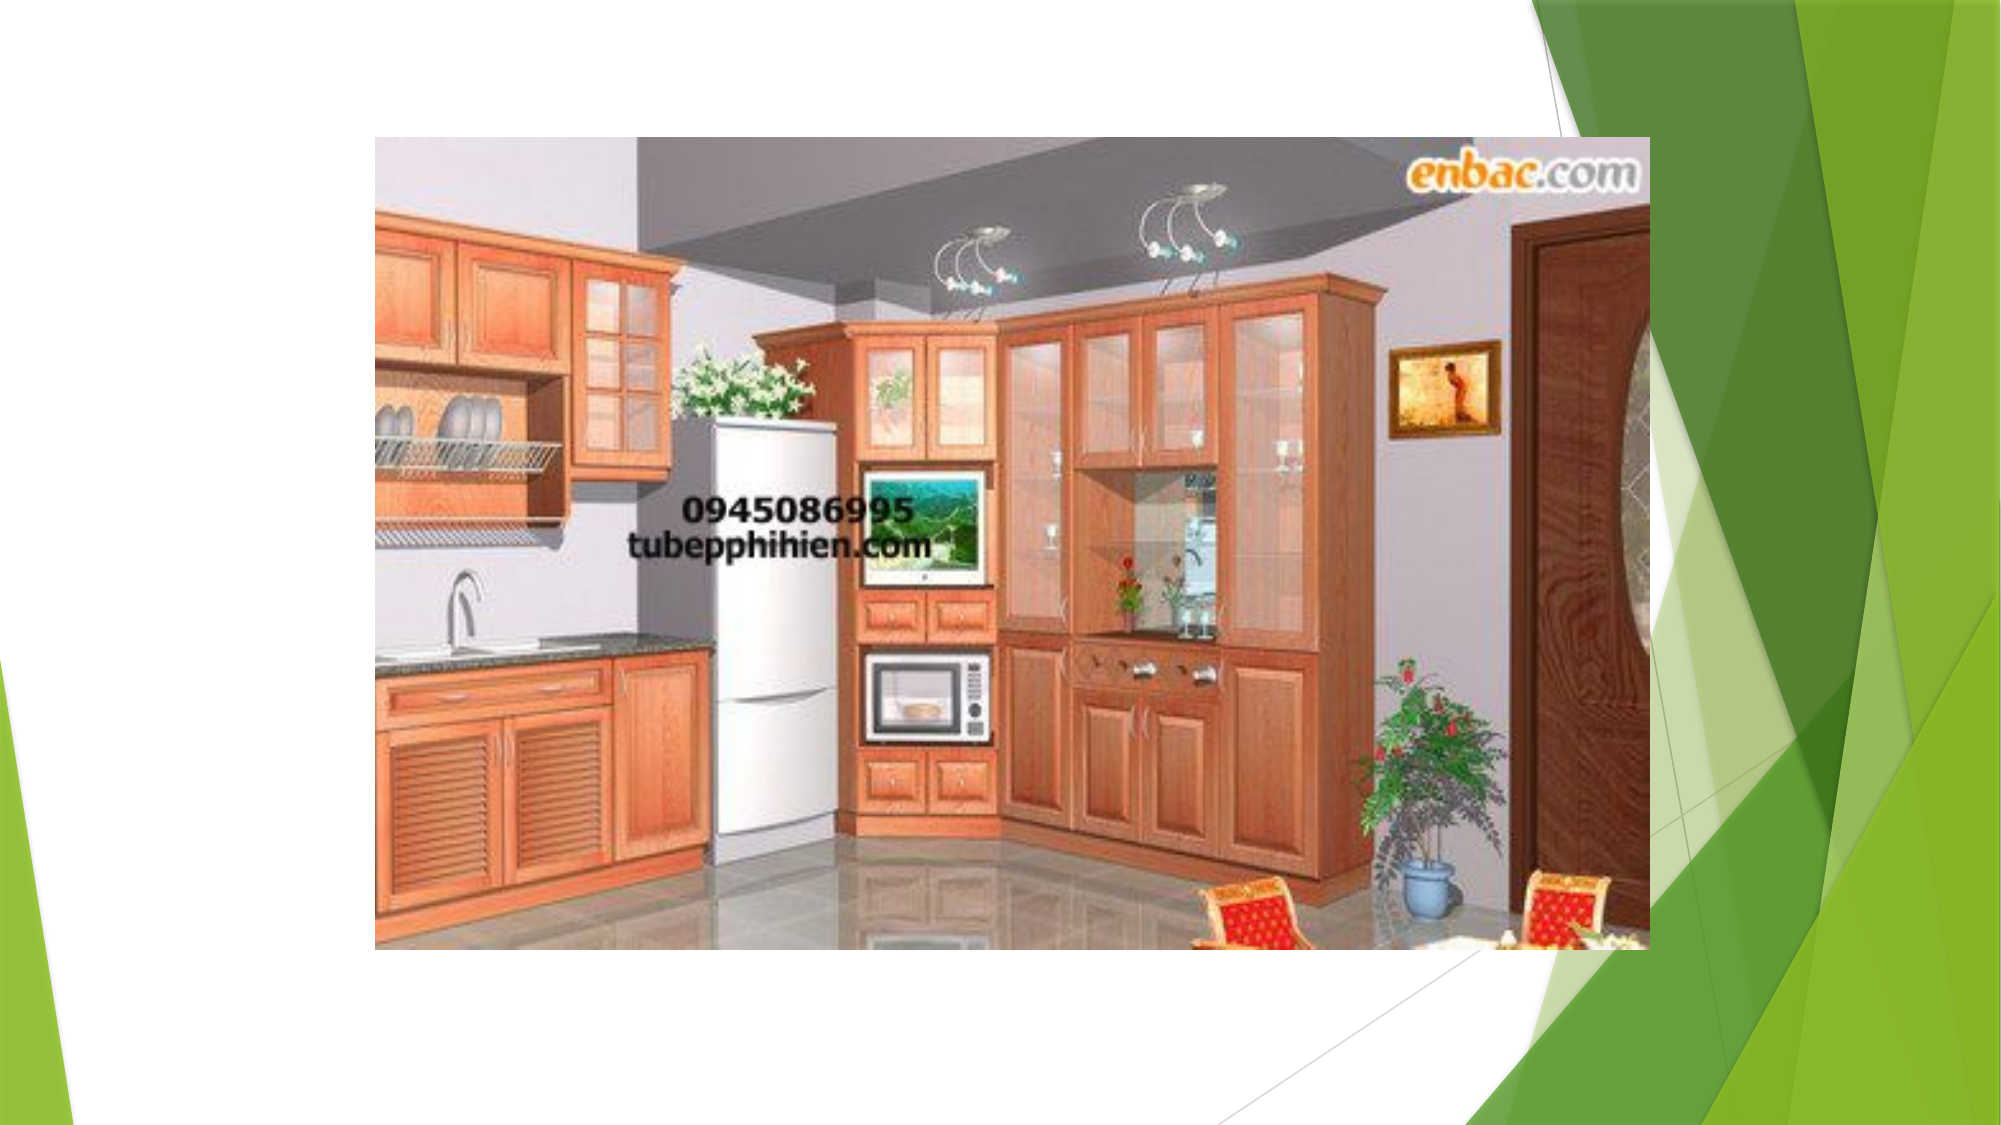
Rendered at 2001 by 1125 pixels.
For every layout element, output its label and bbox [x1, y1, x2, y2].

picture [249, 986, 1751, 1125]
text_box [249, 0, 1751, 951]
